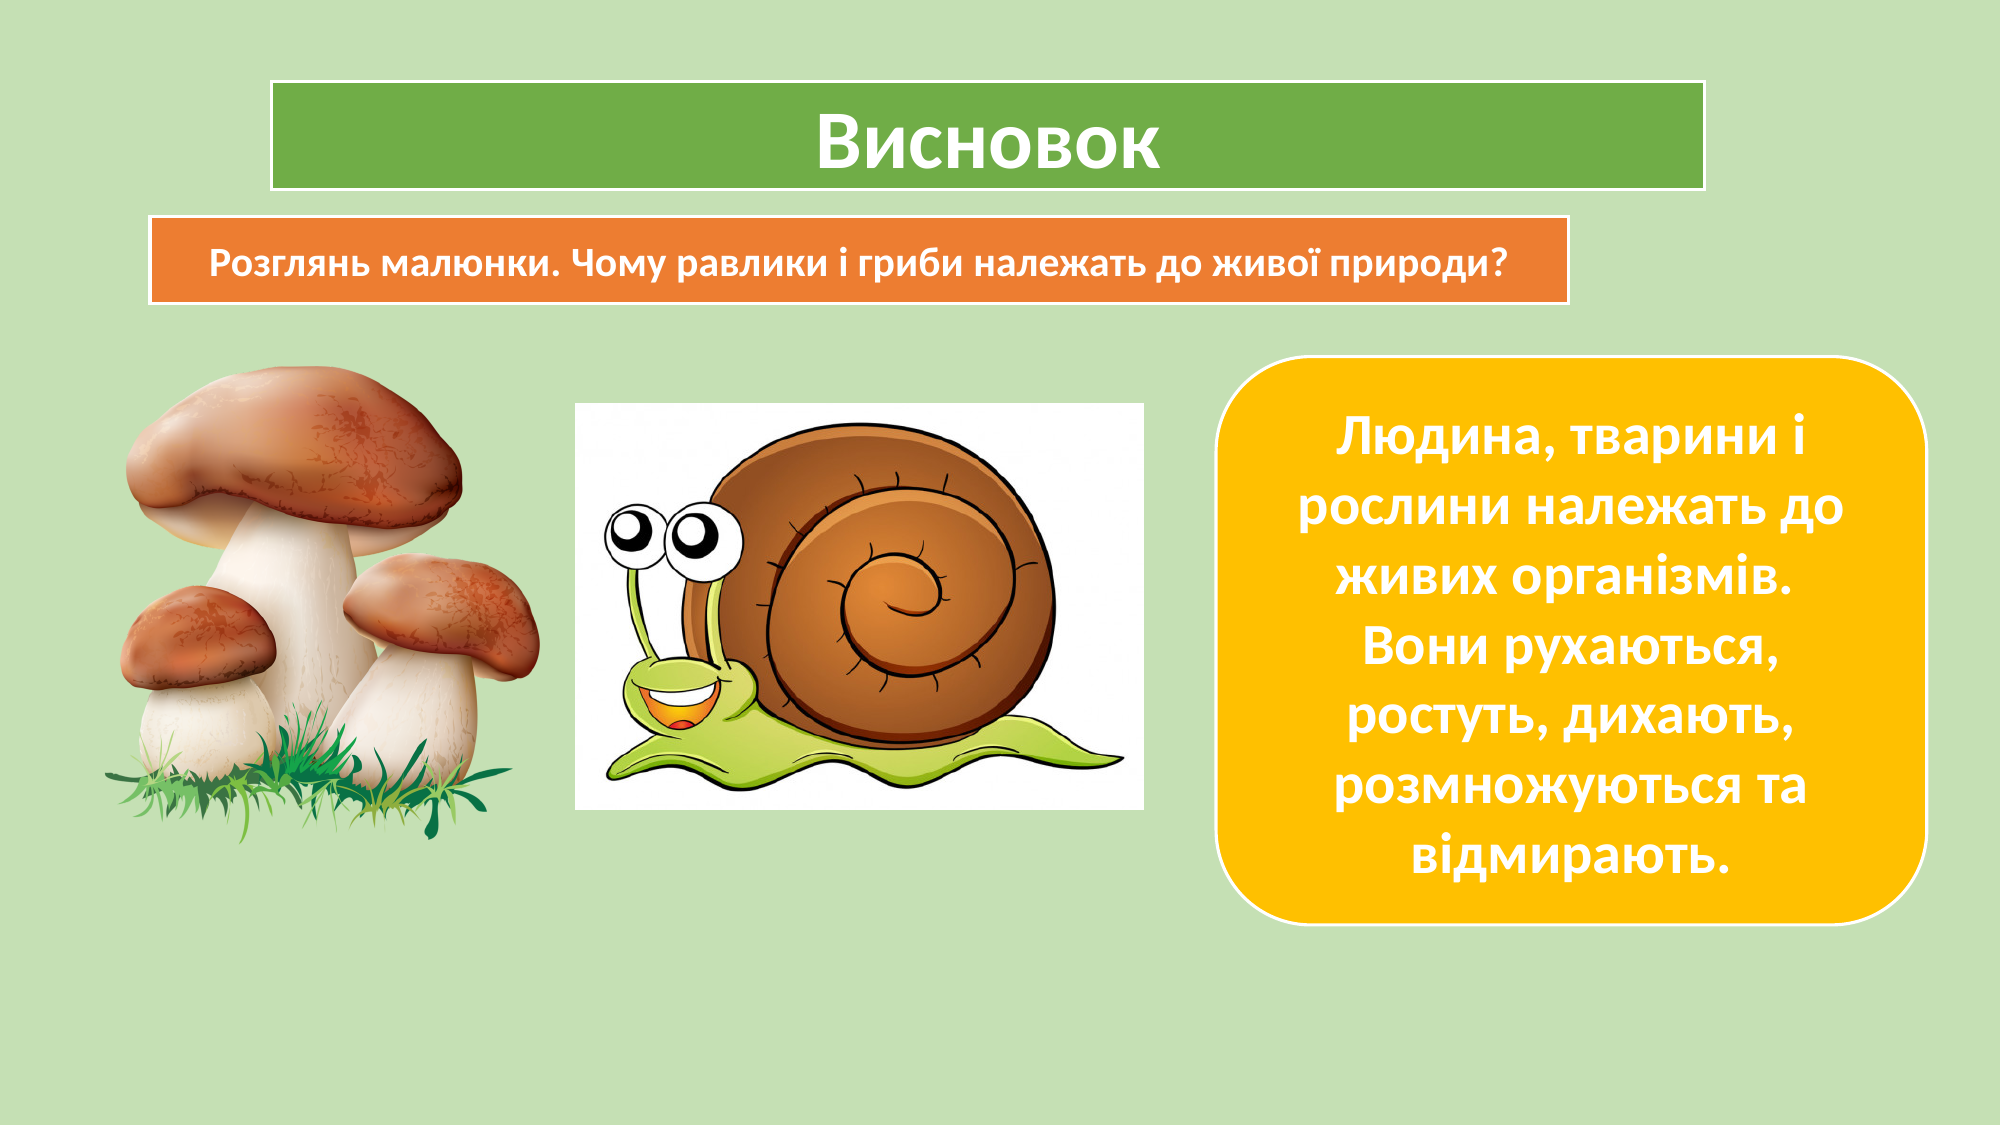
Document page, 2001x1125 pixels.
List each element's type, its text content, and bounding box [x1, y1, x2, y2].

text_box Людина, тварини і рослини належать до живих організмів. Вони рухаються, ростуть, дихають, розмножуються та відмирають. [1214, 355, 1929, 927]
text_box Розглянь малюнки. Чому равлики і гриби належать до живої природи? [148, 215, 1570, 305]
text_box Висновок [270, 80, 1706, 191]
picture [91, 331, 540, 853]
picture [575, 403, 1144, 810]
